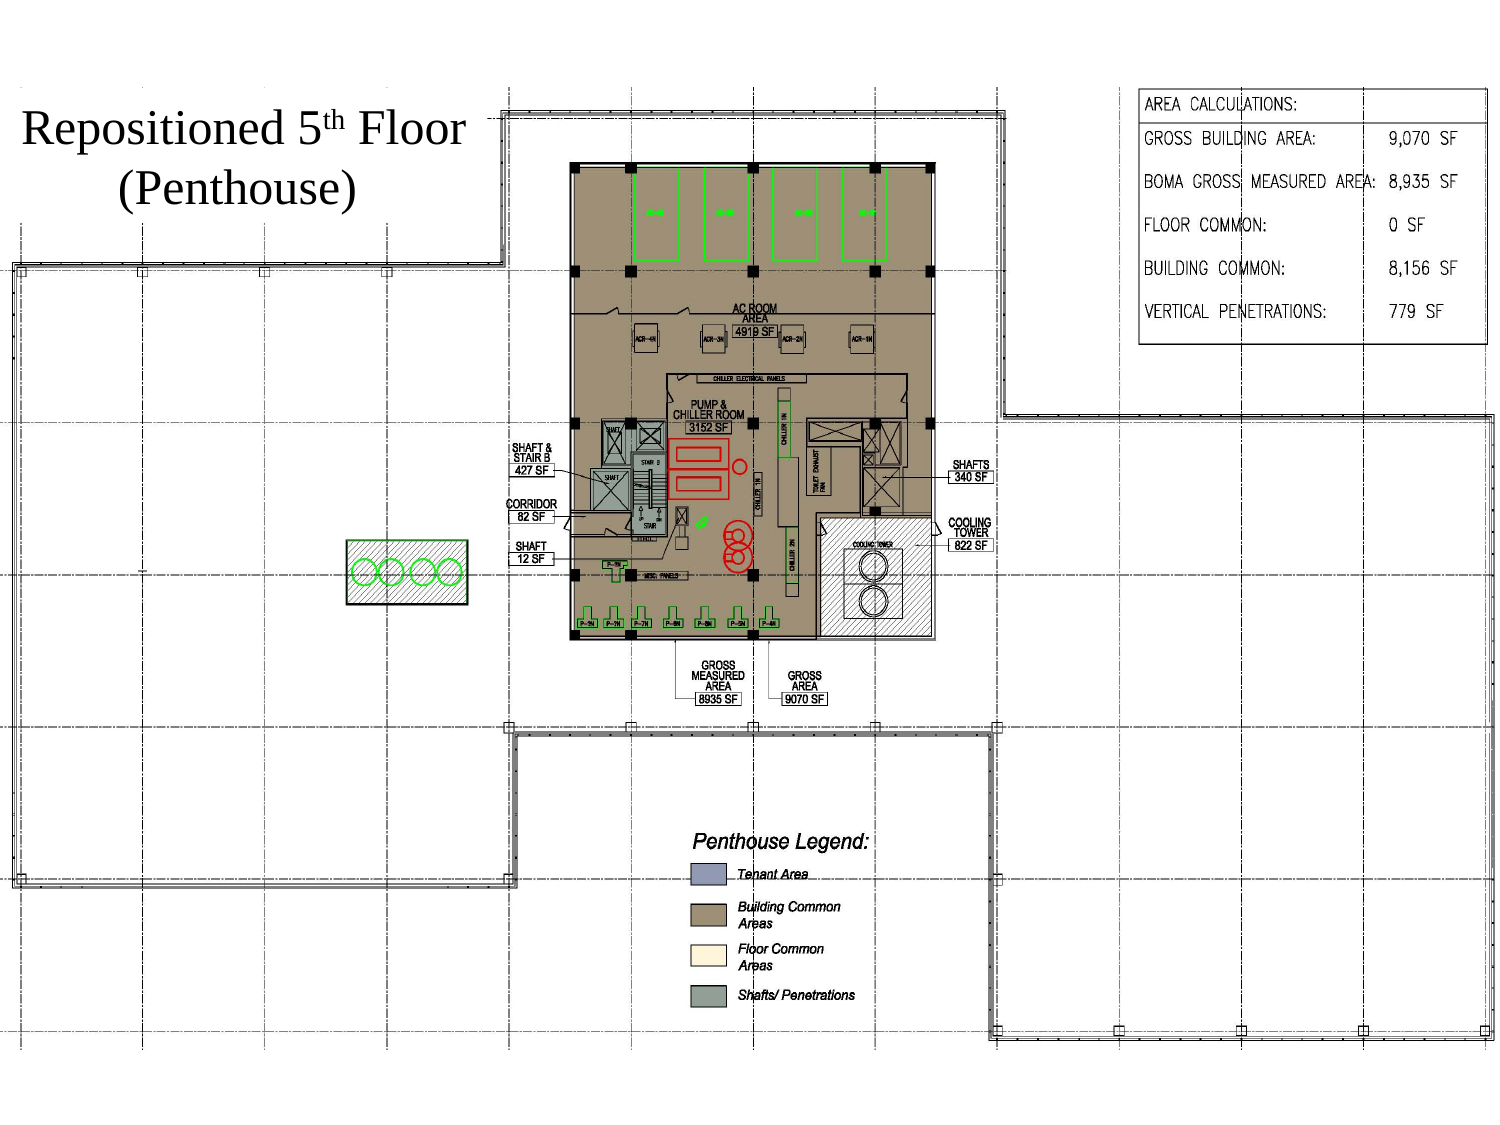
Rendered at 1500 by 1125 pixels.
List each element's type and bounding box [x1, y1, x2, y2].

picture [0, 87, 1500, 1051]
